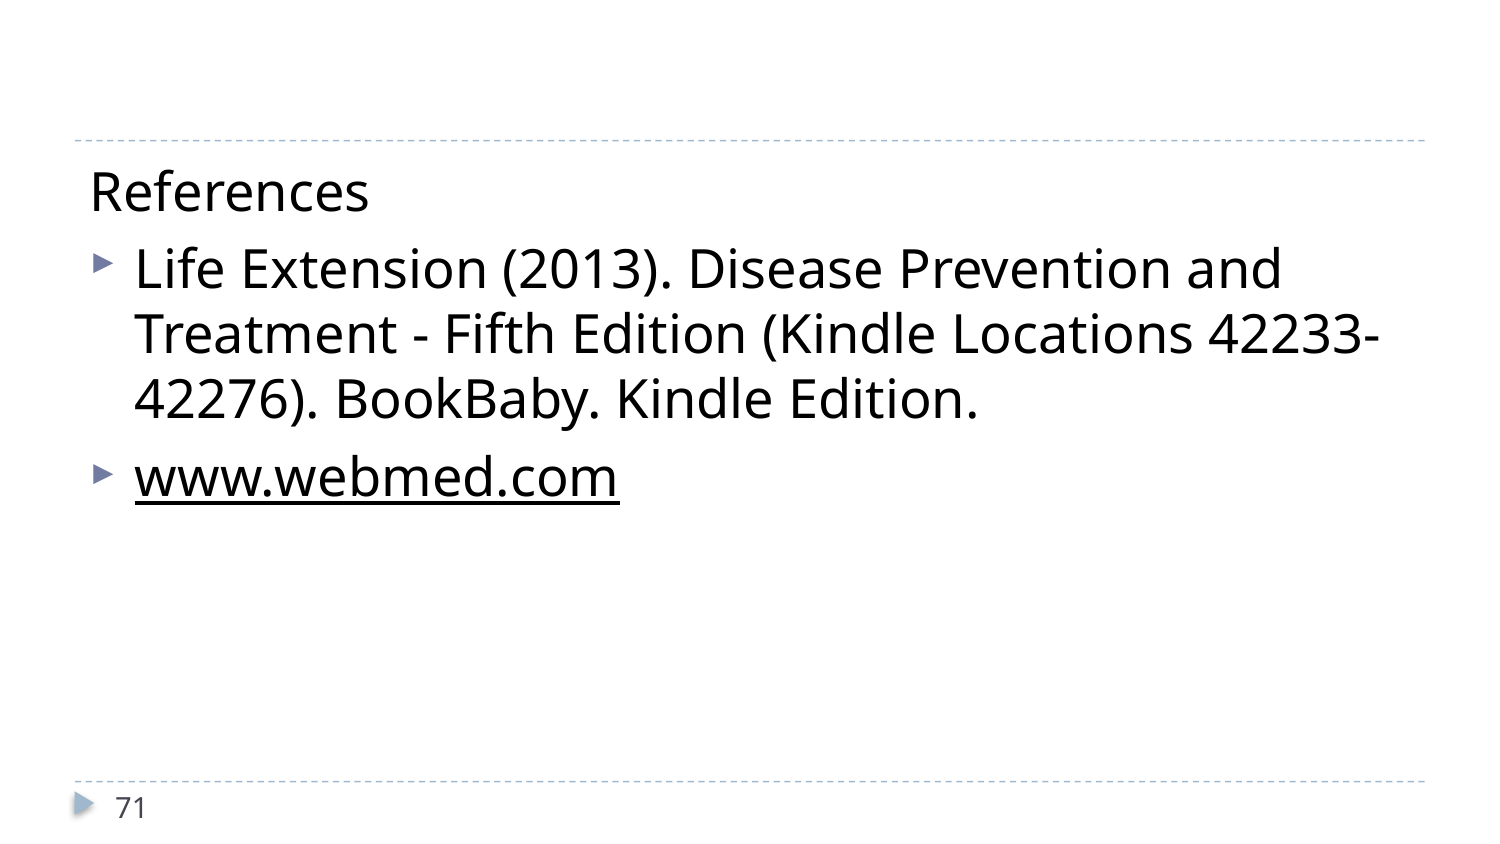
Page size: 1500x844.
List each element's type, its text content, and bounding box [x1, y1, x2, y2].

list References Life Extension (2013). Disease Prevention and Treatment - Fifth Edition (Kindle Locations 42233-42276). BookBaby. Kindle Edition. www.webmed.com [75, 150, 1425, 758]
slide_number 71 [100, 782, 426, 827]
